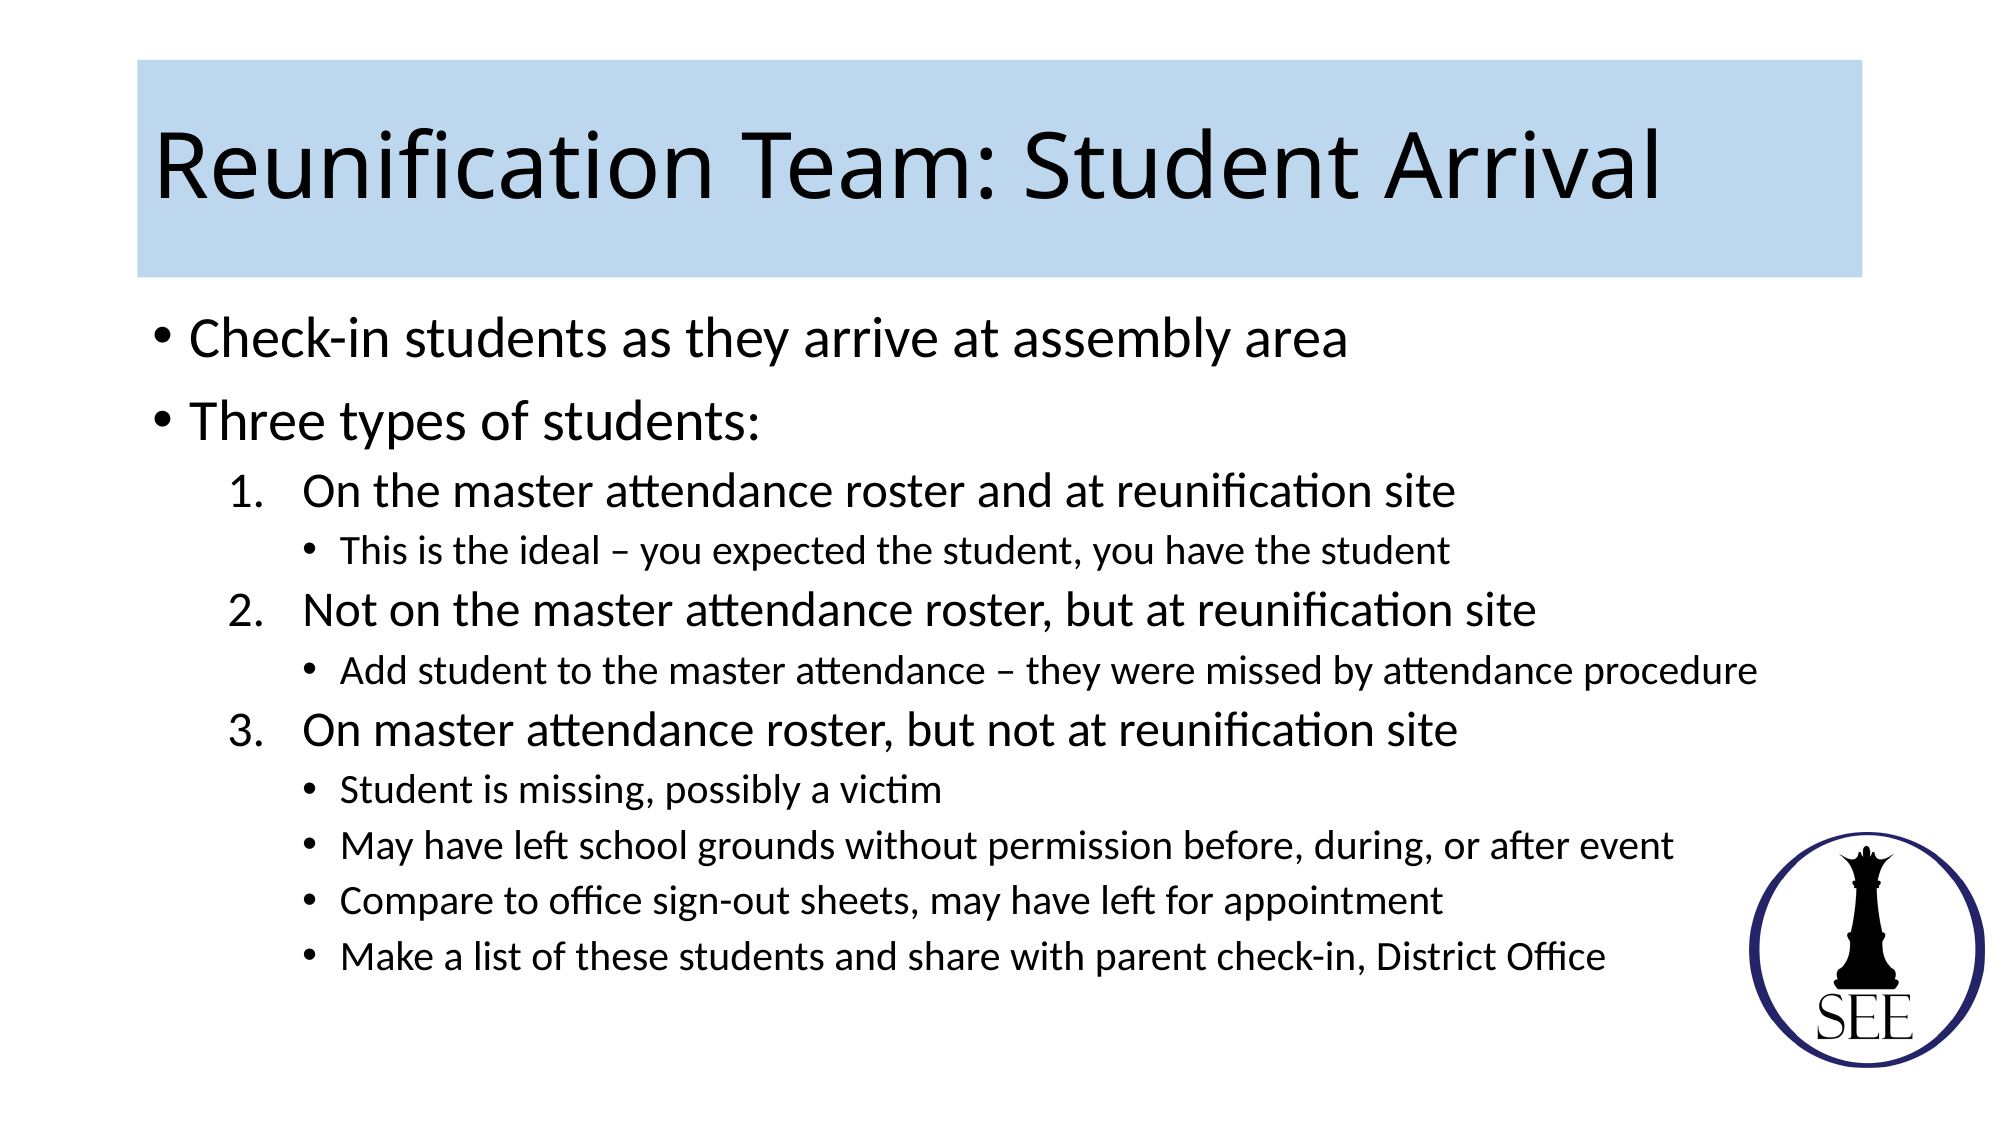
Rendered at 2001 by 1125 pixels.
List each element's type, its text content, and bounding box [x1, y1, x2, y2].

list Check-in students as they arrive at assembly area Three types of students: On the master attendance roster and at reunification site This is the ideal – you expected the student, you have the student Not on the master attendance roster, but at reunification site Add student to the master attendance – they were missed by attendance procedure On master attendance roster, but not at reunification site Student is missing, possibly a victim May have left school grounds without permission before, during, or after event Compare to office sign-out sheets, may have left for appointment Make a list of these students and share with parent check-in, District Office [137, 299, 1803, 1014]
title Reunification Team: Student Arrival [137, 59, 1863, 278]
picture [1749, 832, 1985, 1068]
